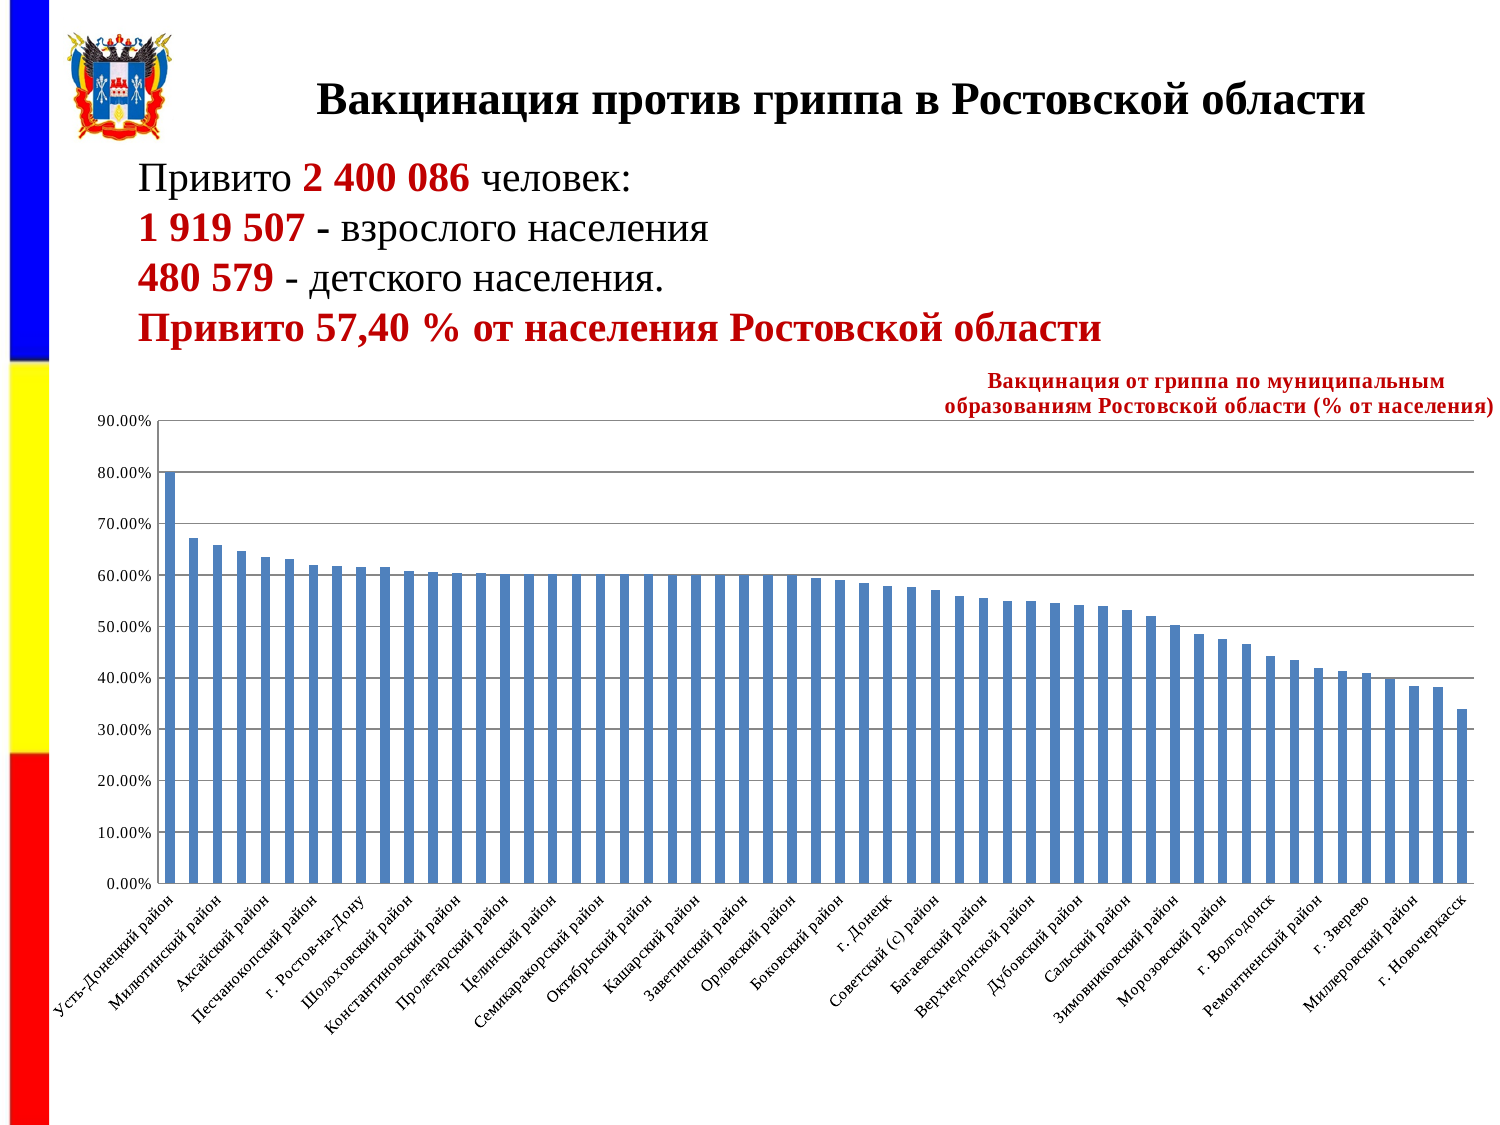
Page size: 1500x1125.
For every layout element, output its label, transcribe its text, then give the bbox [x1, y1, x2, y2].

picture [62, 17, 174, 149]
picture [0, 0, 50, 1125]
chart [48, 358, 1500, 1125]
title Вакцинация против гриппа в Ростовской области [183, 42, 1500, 149]
text_box Привито 2 400 086 человек: 1 919 507 - взрослого населения 480 579 - детского населения. Привито 57,40 % от населения Ростовской области [54, 141, 1441, 357]
